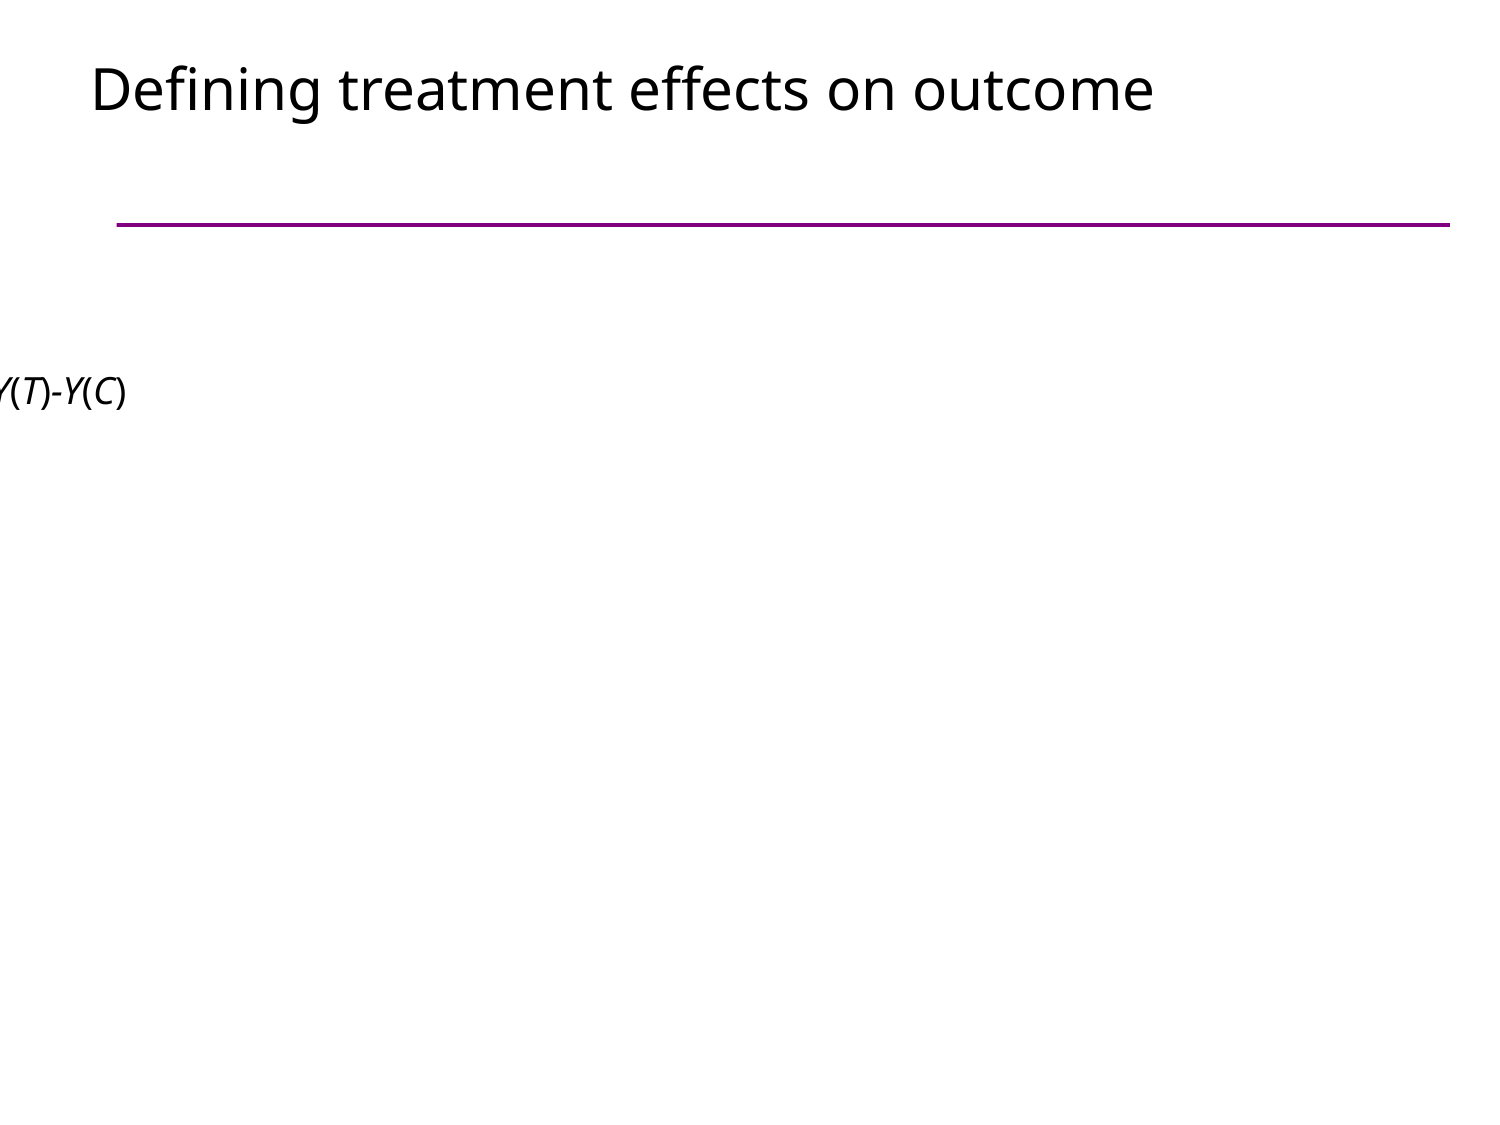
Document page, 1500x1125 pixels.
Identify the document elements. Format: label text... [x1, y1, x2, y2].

title Defining treatment effects on outcome [75, 45, 1425, 233]
